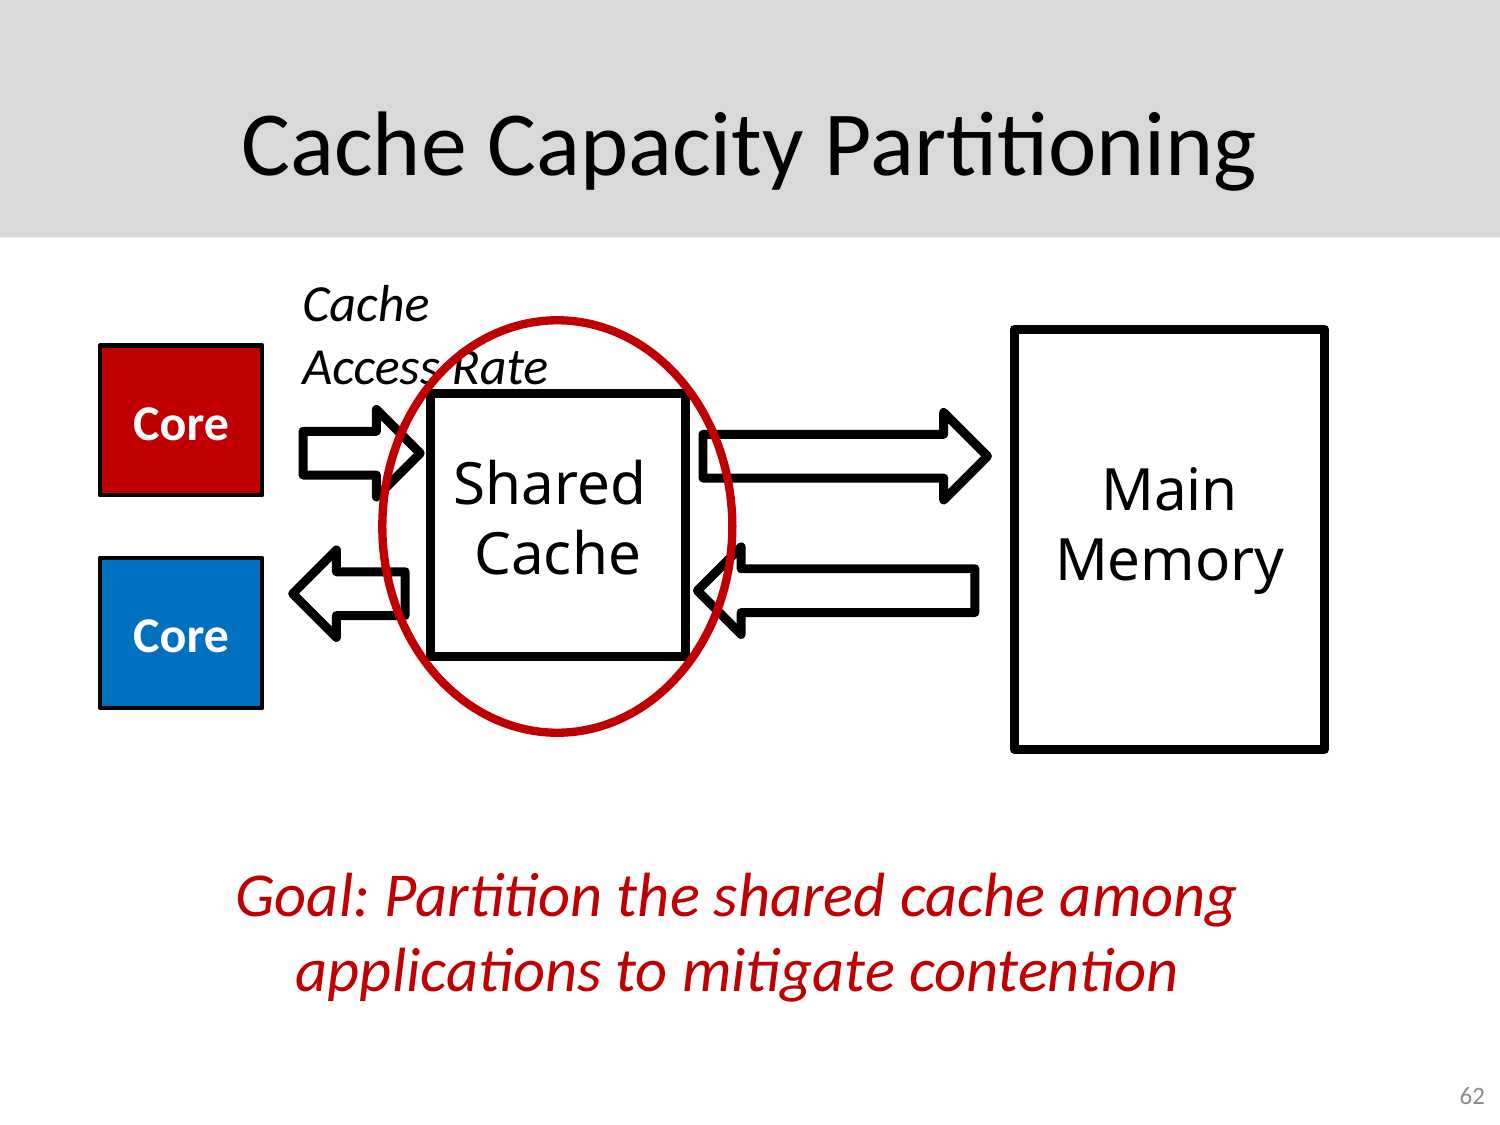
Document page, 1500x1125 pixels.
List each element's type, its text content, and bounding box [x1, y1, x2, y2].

text_box [1014, 329, 1325, 750]
text_box Core [98, 343, 264, 497]
text_box [716, 410, 990, 502]
text_box Goal: Partition the shared cache among applications to mitigate contention [125, 846, 1350, 1012]
text_box [380, 318, 735, 735]
title Cache Capacity Partitioning [75, 45, 1425, 233]
text_box [718, 544, 978, 637]
text_box Cache Access Rate [287, 262, 613, 403]
slide_number 62 [1149, 1065, 1500, 1125]
text_box Main Memory [1018, 444, 1321, 600]
text_box [290, 547, 397, 640]
text_box [300, 407, 400, 499]
text_box Core [98, 556, 264, 710]
